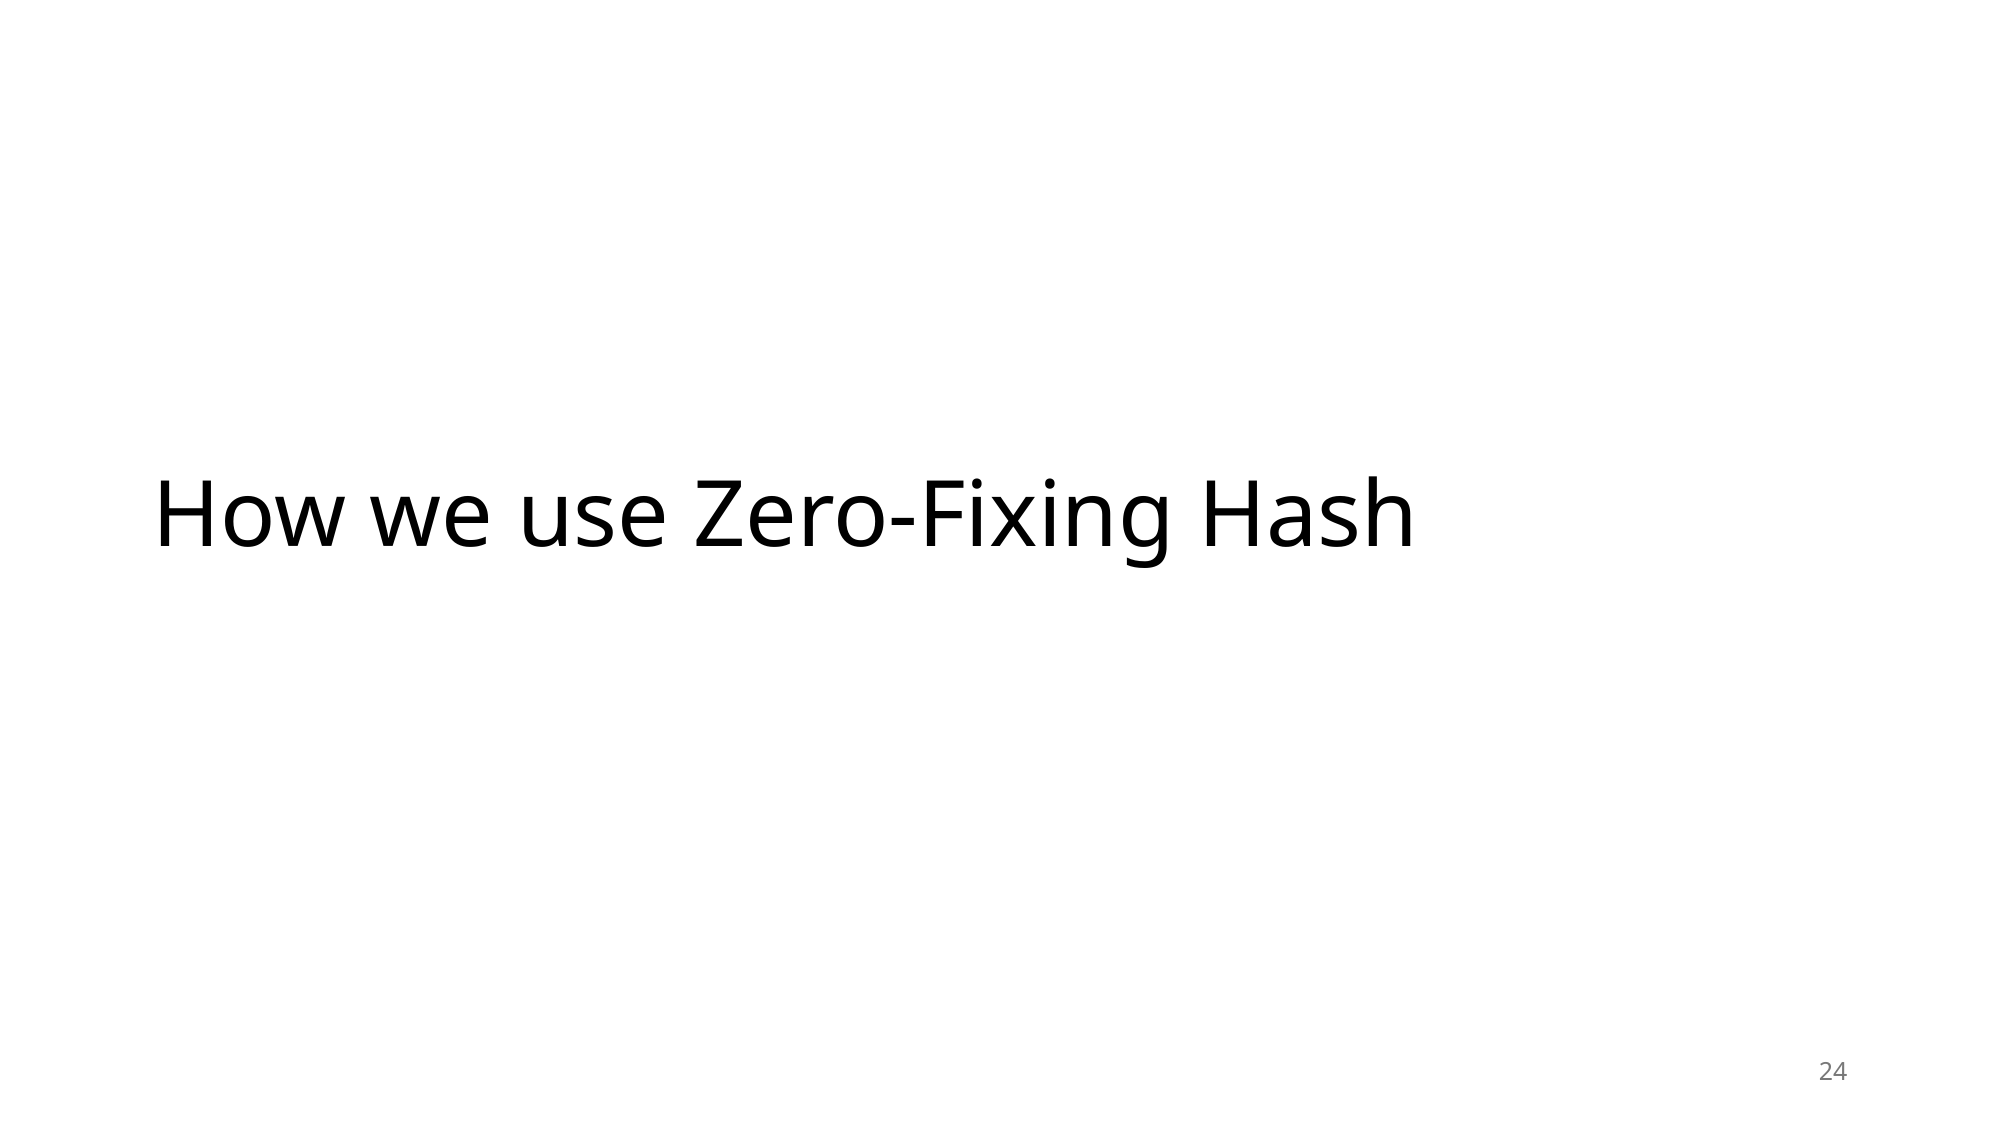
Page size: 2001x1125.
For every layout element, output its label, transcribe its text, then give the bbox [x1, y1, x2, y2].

title How we use Zero-Fixing Hash [137, 407, 1863, 625]
slide_number 24 [1412, 1042, 1863, 1103]
